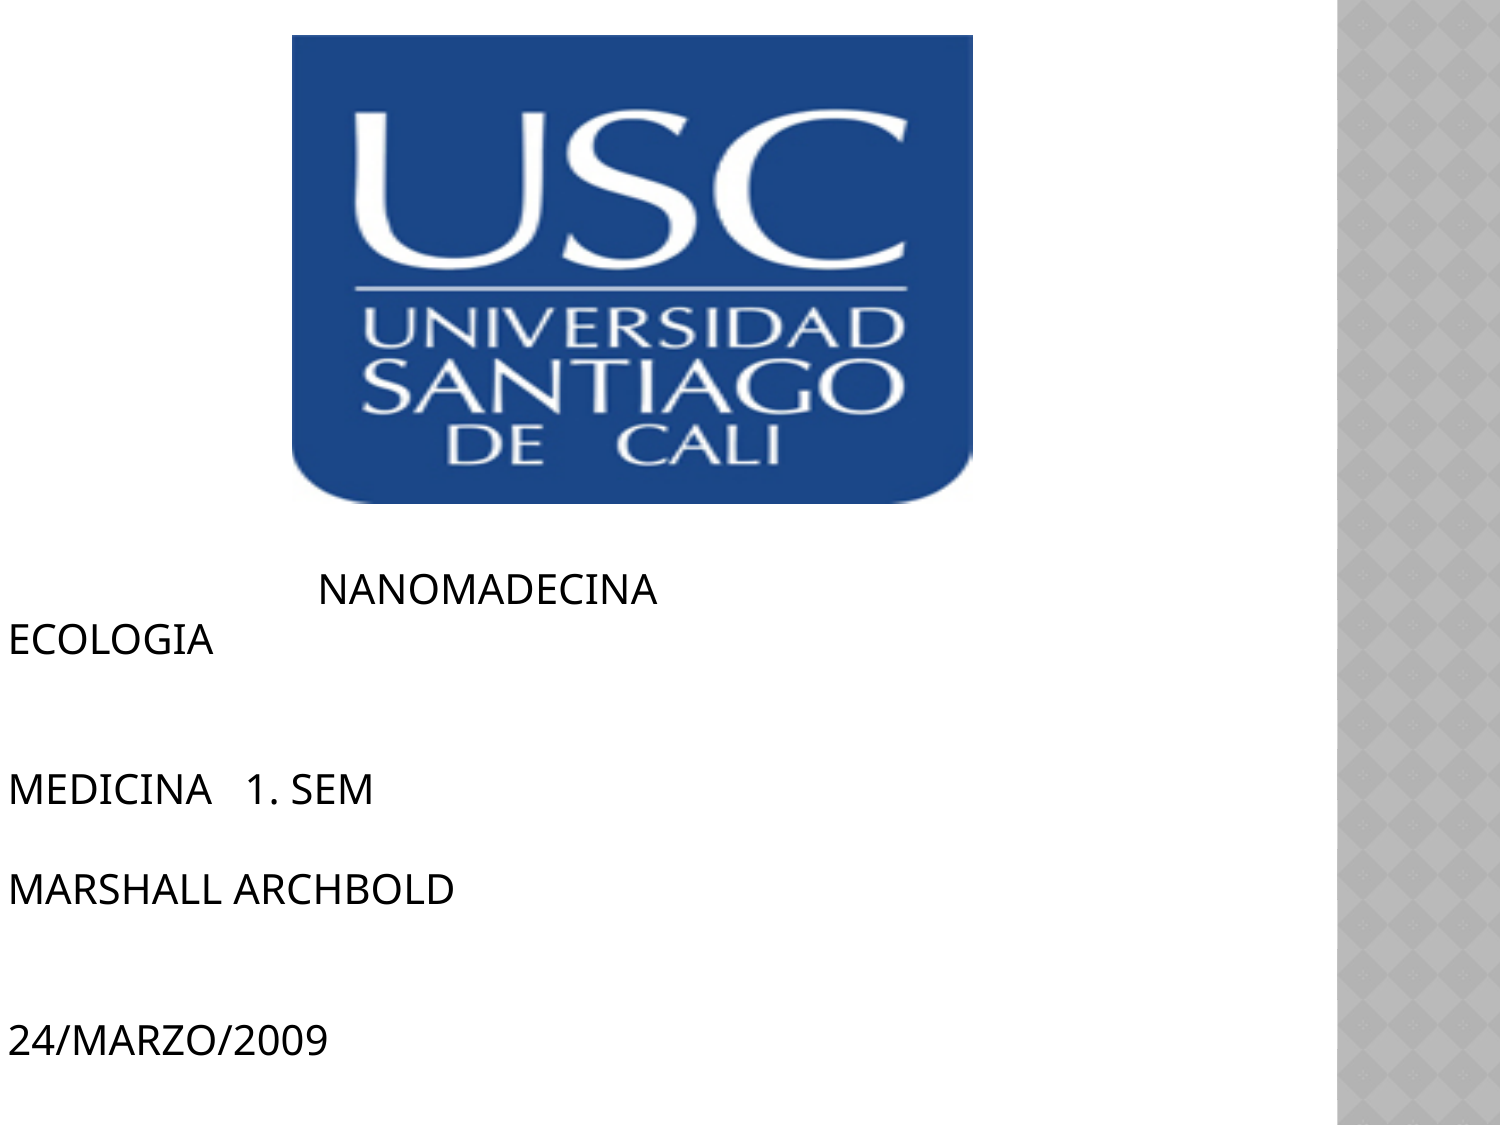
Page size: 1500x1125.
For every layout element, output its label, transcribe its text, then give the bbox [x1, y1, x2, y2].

list NANOMADECINA ECOLOGIA MEDICINA 1. SEM MARSHALL ARCHBOLD 24/MARZO/2009 [0, 562, 968, 1102]
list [292, 34, 974, 505]
